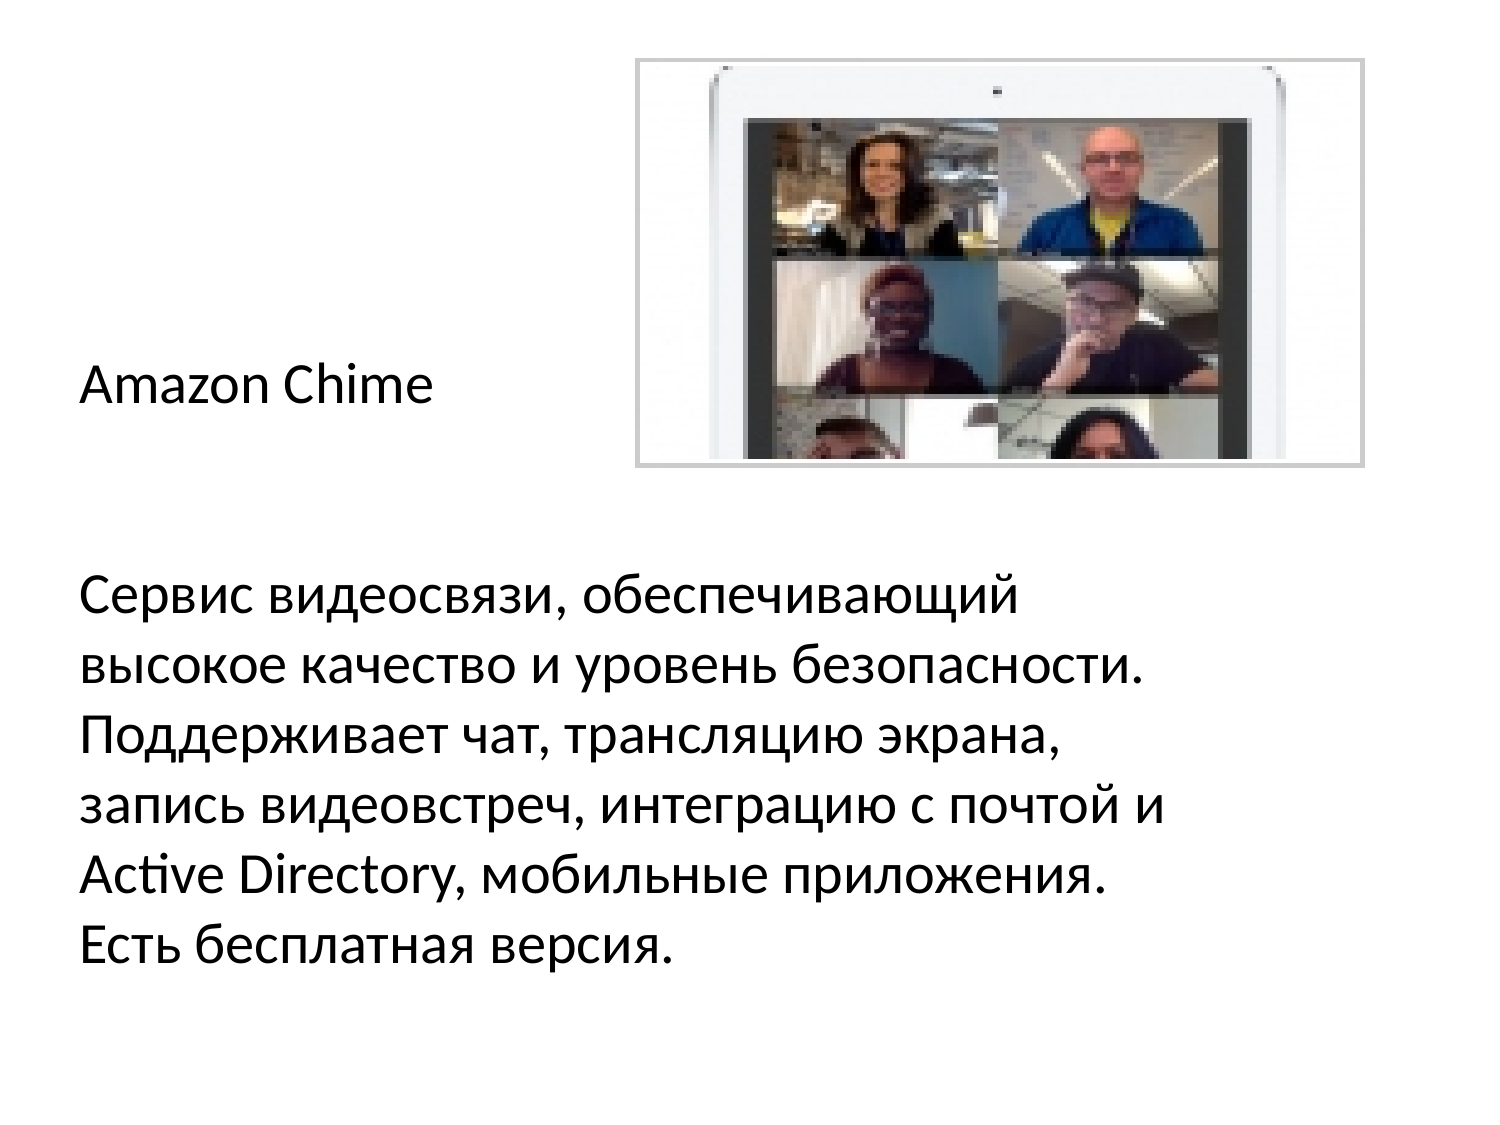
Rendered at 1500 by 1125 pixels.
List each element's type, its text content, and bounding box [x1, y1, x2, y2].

picture [631, 54, 1365, 469]
text_box Amazon Chime Сервис видеосвязи, обеспечивающий высокое качество и уровень безопасности. Поддерживает чат, трансляцию экрана, запись видеовстреч, интеграцию с почтой и Active Directory, мобильные приложения. Есть бесплатная версия. [64, 338, 1190, 983]
